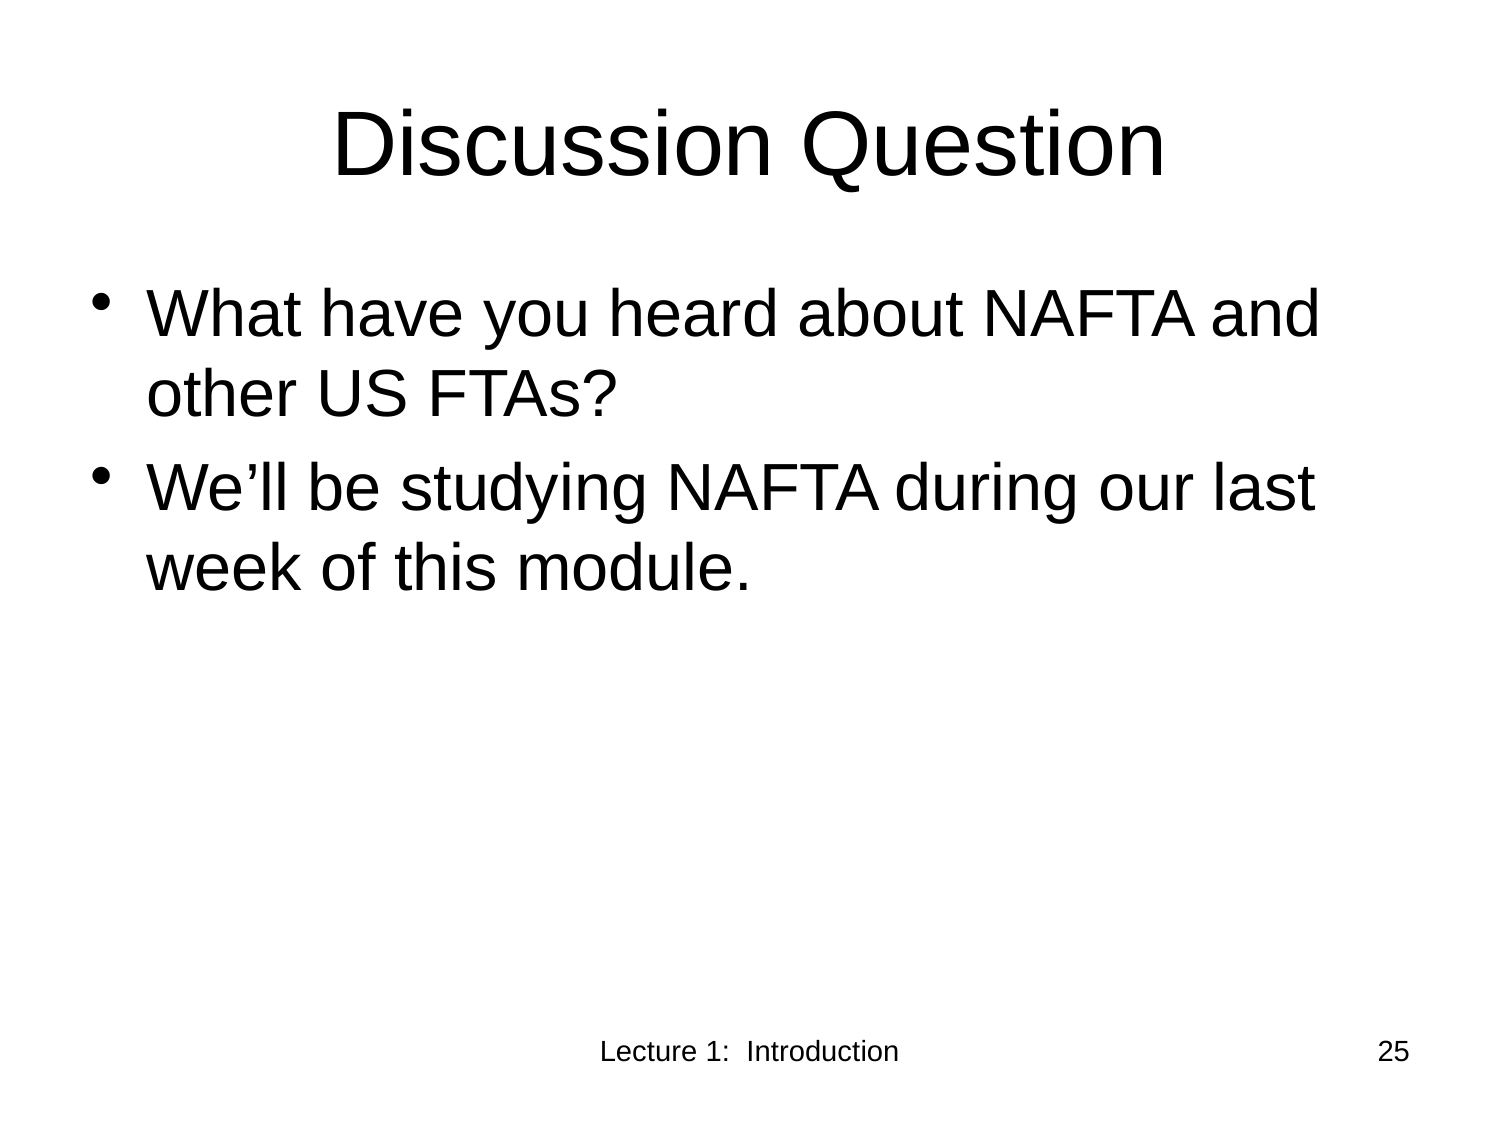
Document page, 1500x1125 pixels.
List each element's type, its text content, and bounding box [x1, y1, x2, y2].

slide_number 25 [1074, 1024, 1426, 1103]
list What have you heard about NAFTA and other US FTAs? We’ll be studying NAFTA during our last week of this module. [74, 262, 1426, 1006]
footer Lecture 1: Introduction [512, 1024, 988, 1103]
title Discussion Question [74, 44, 1426, 233]
